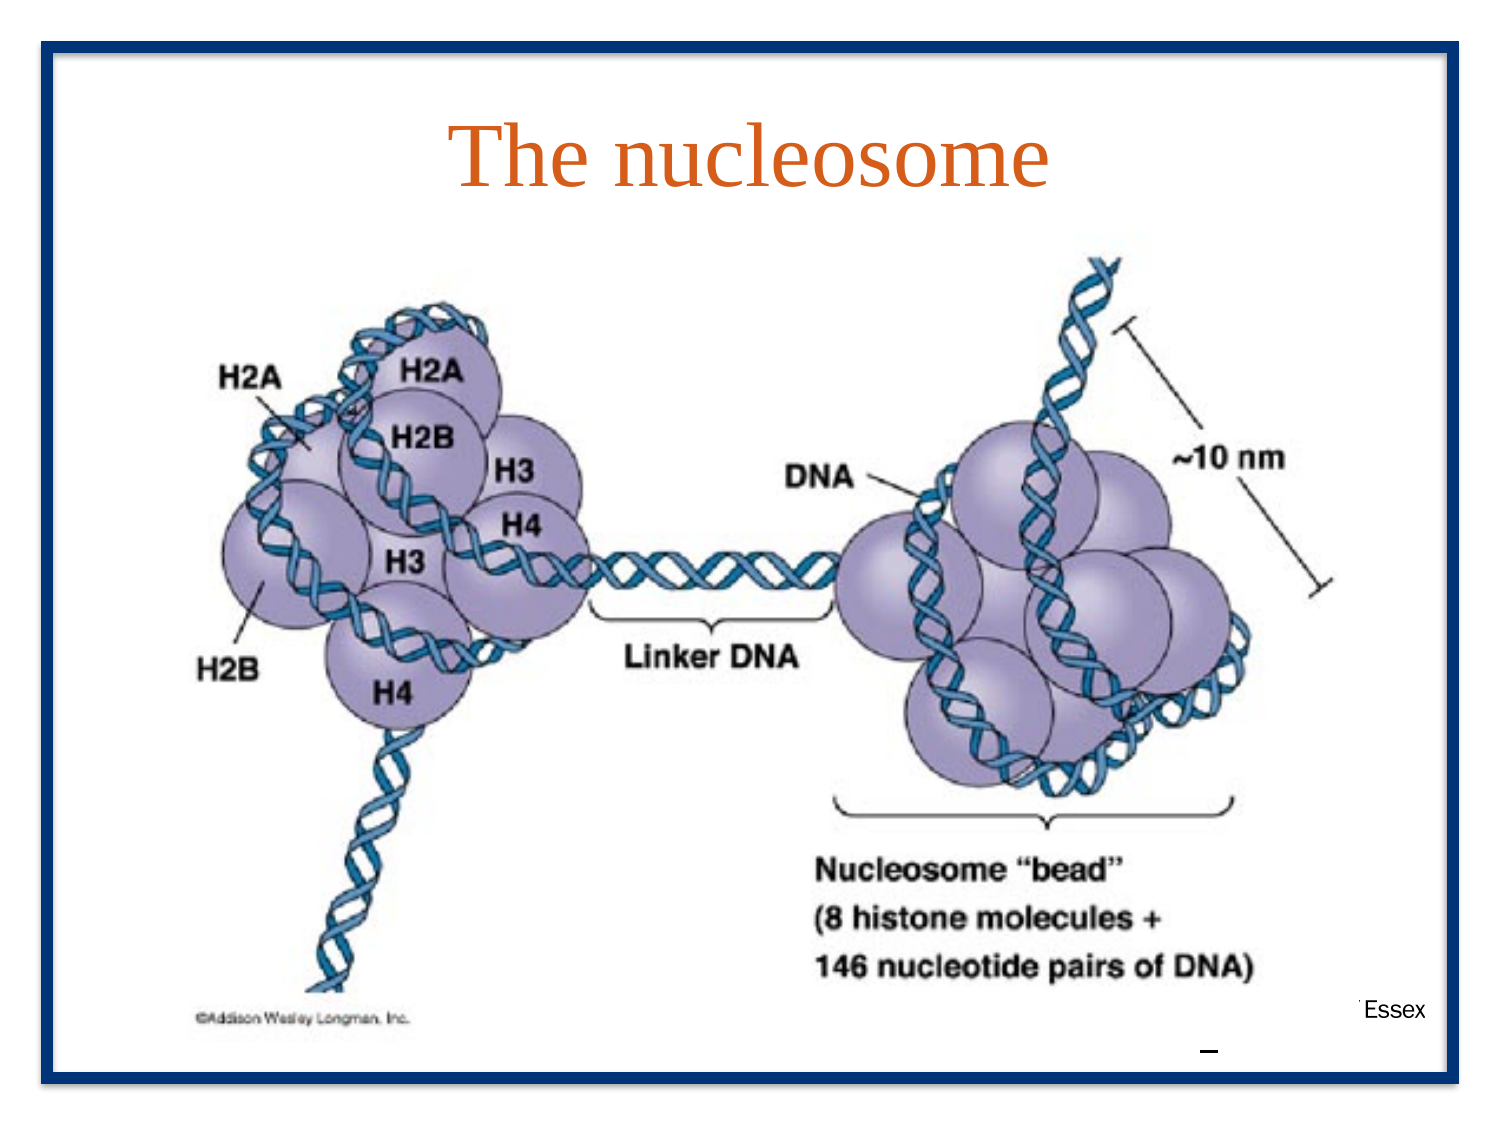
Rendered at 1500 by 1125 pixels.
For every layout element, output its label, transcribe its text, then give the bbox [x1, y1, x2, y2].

picture [171, 232, 1359, 1051]
title The nucleosome [75, 87, 1425, 233]
